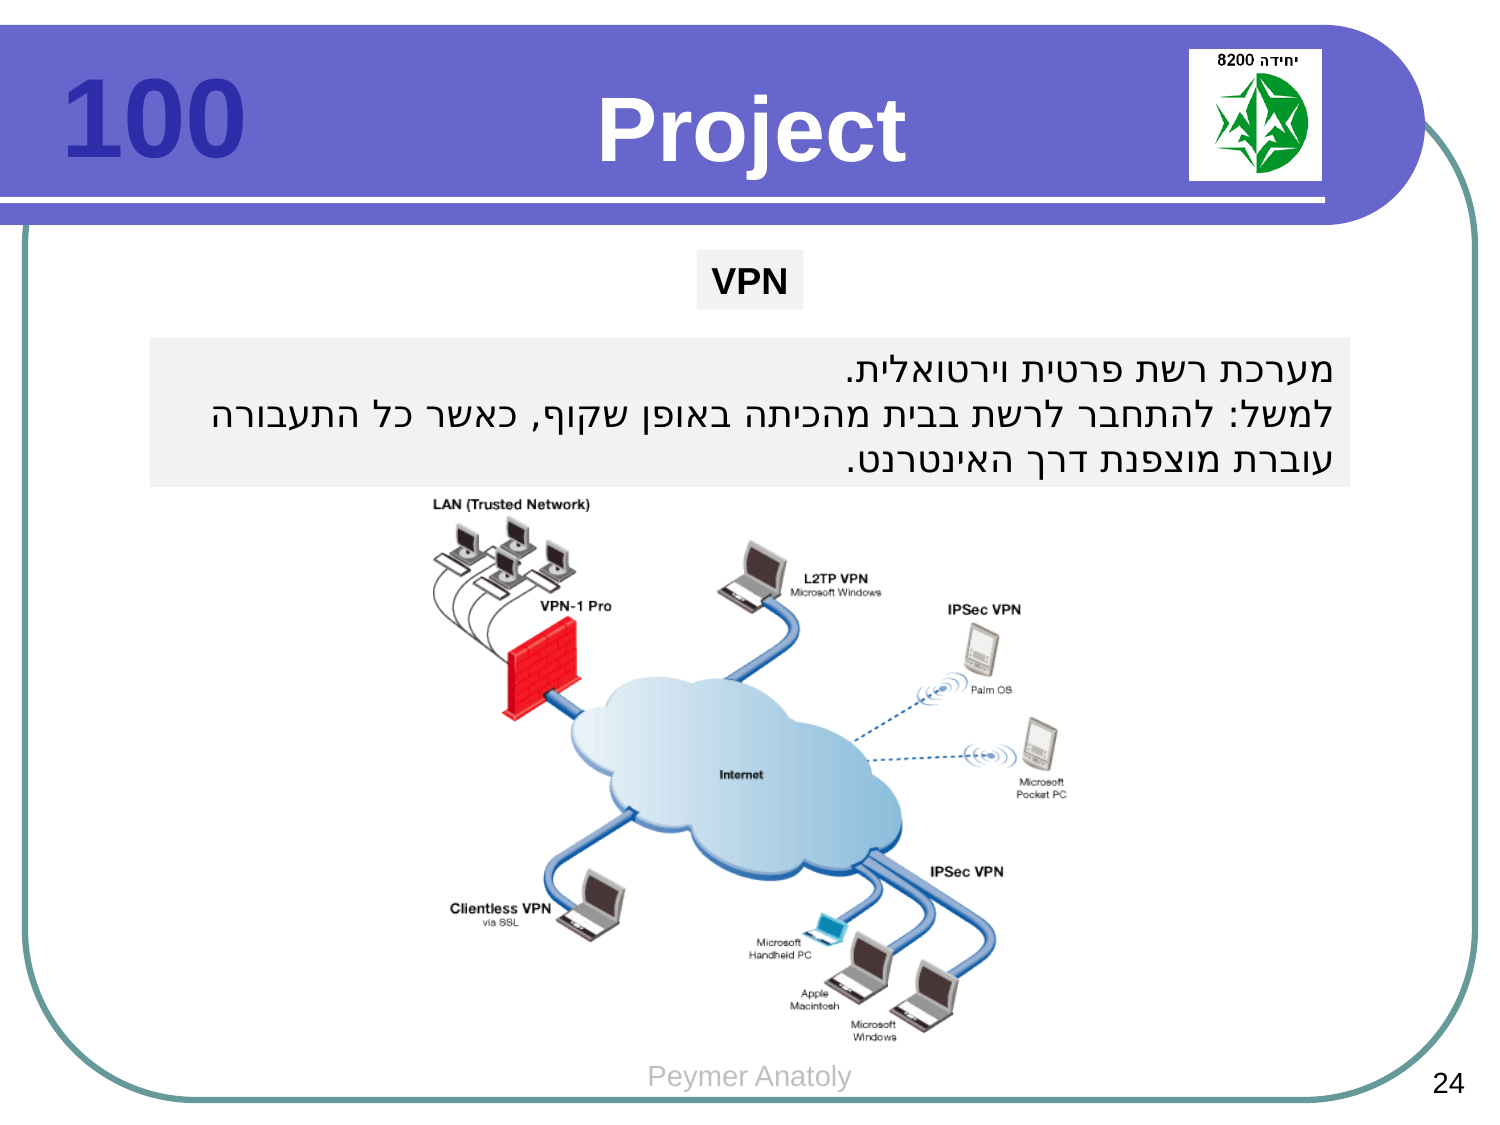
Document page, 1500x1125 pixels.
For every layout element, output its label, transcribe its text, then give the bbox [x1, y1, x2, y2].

text_box [0, 24, 1321, 199]
text_box [0, 200, 1311, 225]
text_box [1014, 98, 1257, 200]
text_box VPN [696, 249, 804, 310]
text_box [24, 125, 1475, 1101]
picture [433, 495, 1067, 1043]
text_box 100 [24, 37, 285, 188]
text_box [1249, 24, 1426, 225]
picture [1189, 49, 1322, 182]
text_box [375, 37, 1325, 98]
text_box מערכת רשת פרטית וירטואלית. למשל: להתחבר לרשת בבית מהכיתה באופן שקוף, כאשר כל התעבורה עוברת מוצפנת דרך האינטרנט. [149, 337, 1350, 488]
text_box Project [488, 43, 1014, 206]
slide_number 24 [1379, 1056, 1481, 1108]
